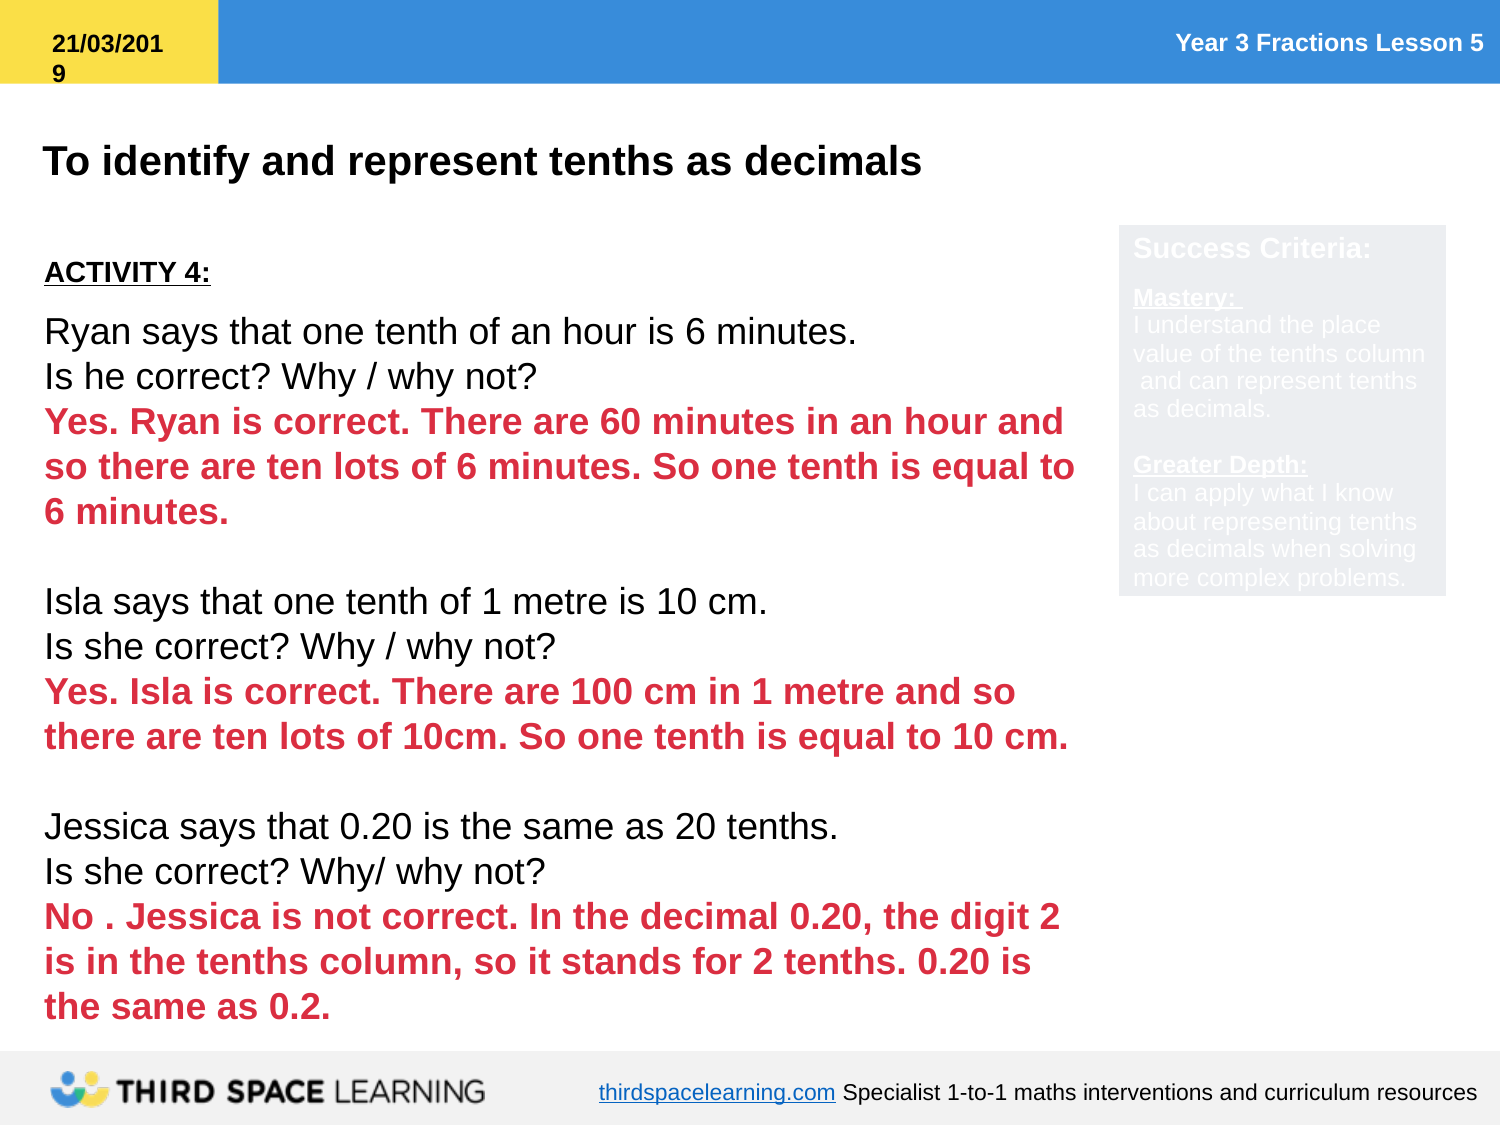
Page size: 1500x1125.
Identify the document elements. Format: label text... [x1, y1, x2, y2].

text_box ACTIVITY 4: [29, 246, 228, 297]
text_box Ryan says that one tenth of an hour is 6 minutes. Is he correct? Why / why not? Yes. Ryan is correct. There are 60 minutes in an hour and so there are ten lots of 6 minutes. So one tenth is equal to 6 minutes. Isla says that one tenth of 1 metre is 10 cm. Is she correct? Why / why not? Yes. Isla is correct. There are 100 cm in 1 metre and so there are ten lots of 10cm. So one tenth is equal to 10 cm. Jessica says that 0.20 is the same as 20 tenths. Is she correct? Why/ why not? No . Jessica is not correct. In the decimal 0.20, the digit 2 is in the tenths column, so it stands for 2 tenths. 0.20 is the same as 0.2. [29, 299, 1107, 1087]
picture [50, 1087, 485, 1108]
